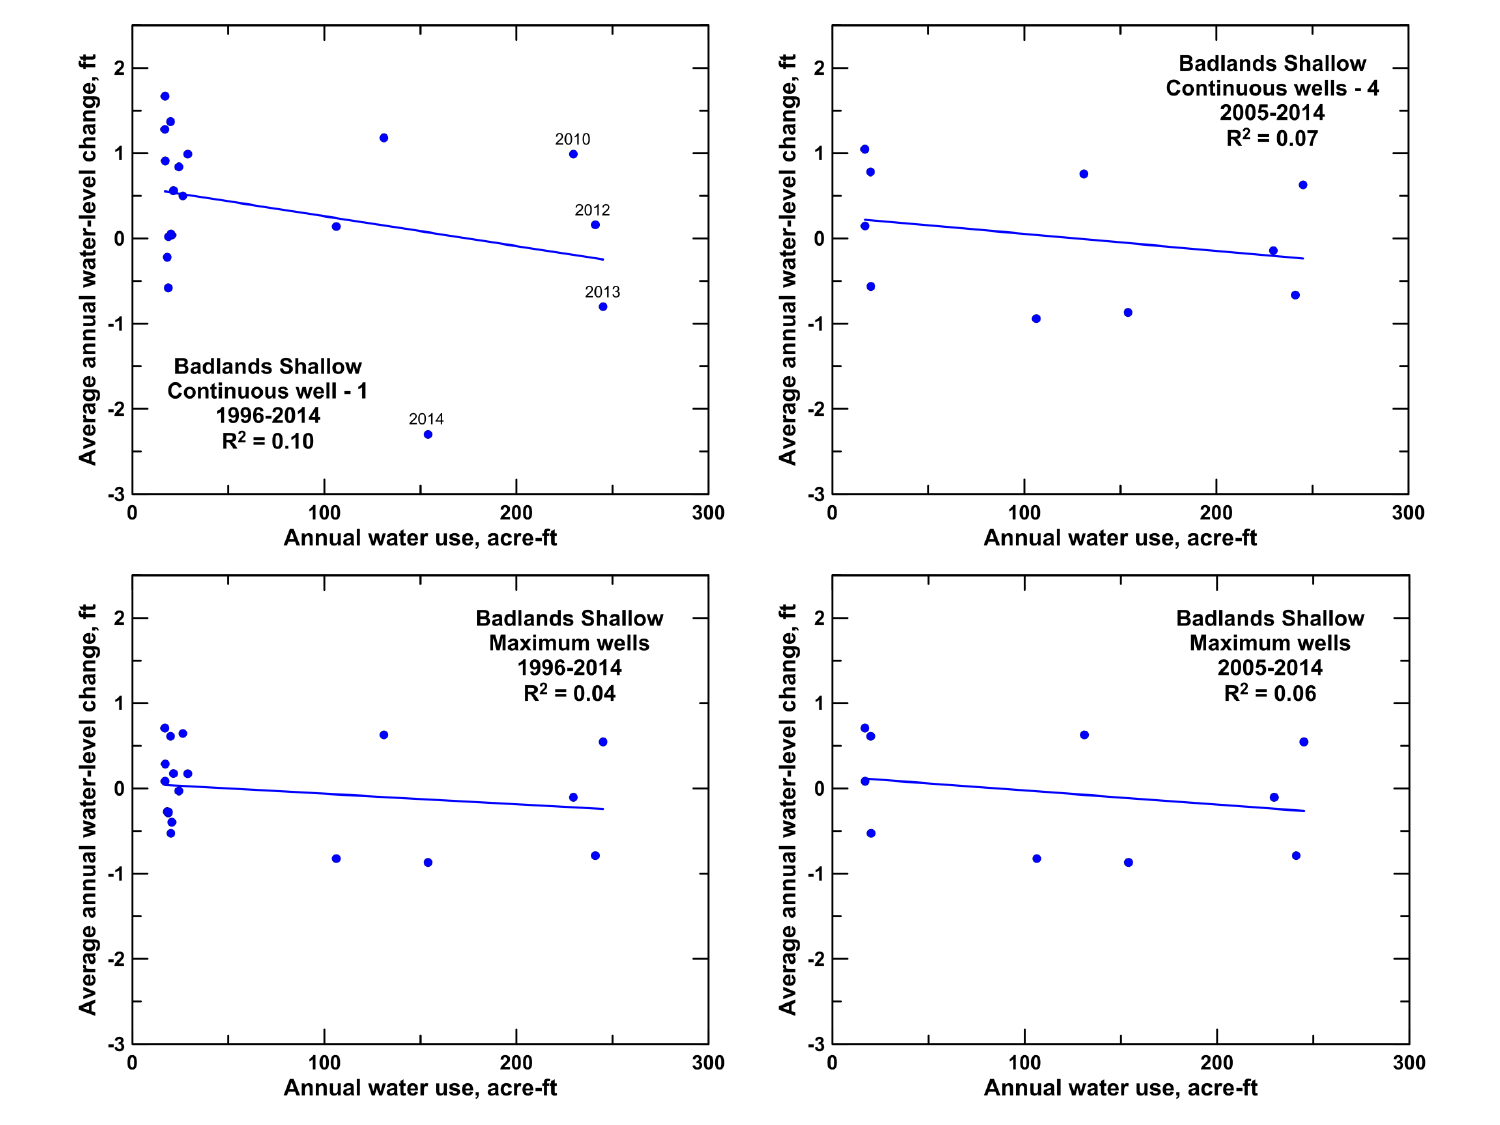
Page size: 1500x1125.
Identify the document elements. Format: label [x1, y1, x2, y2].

picture [774, 574, 1426, 1101]
picture [74, 574, 726, 1101]
picture [774, 24, 1426, 551]
picture [74, 24, 726, 551]
